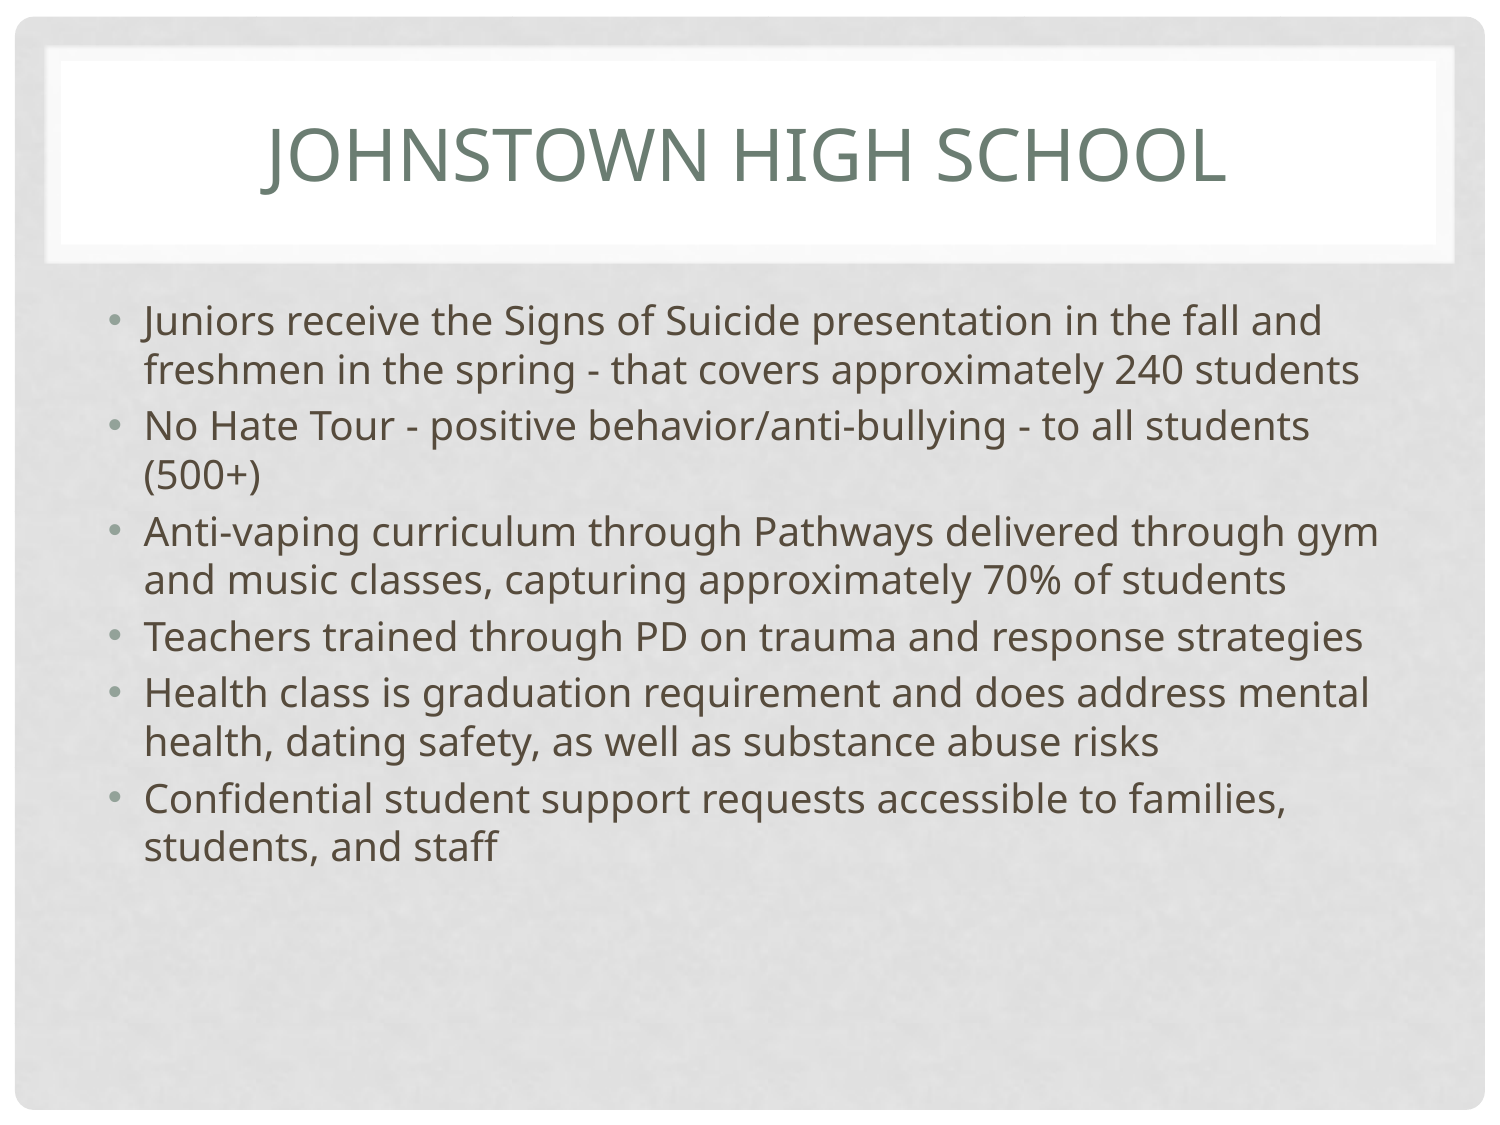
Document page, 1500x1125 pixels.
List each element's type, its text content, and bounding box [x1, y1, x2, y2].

title Johnstown high school [69, 66, 1425, 238]
list Juniors receive the Signs of Suicide presentation in the fall and freshmen in the spring - that covers approximately 240 students No Hate Tour - positive behavior/anti-bullying - to all students (500+) Anti-vaping curriculum through Pathways delivered through gym and music classes, capturing approximately 70% of students Teachers trained through PD on trauma and response strategies Health class is graduation requirement and does address mental health, dating safety, as well as substance abuse risks Confidential student support requests accessible to families, students, and staff [75, 287, 1425, 1005]
